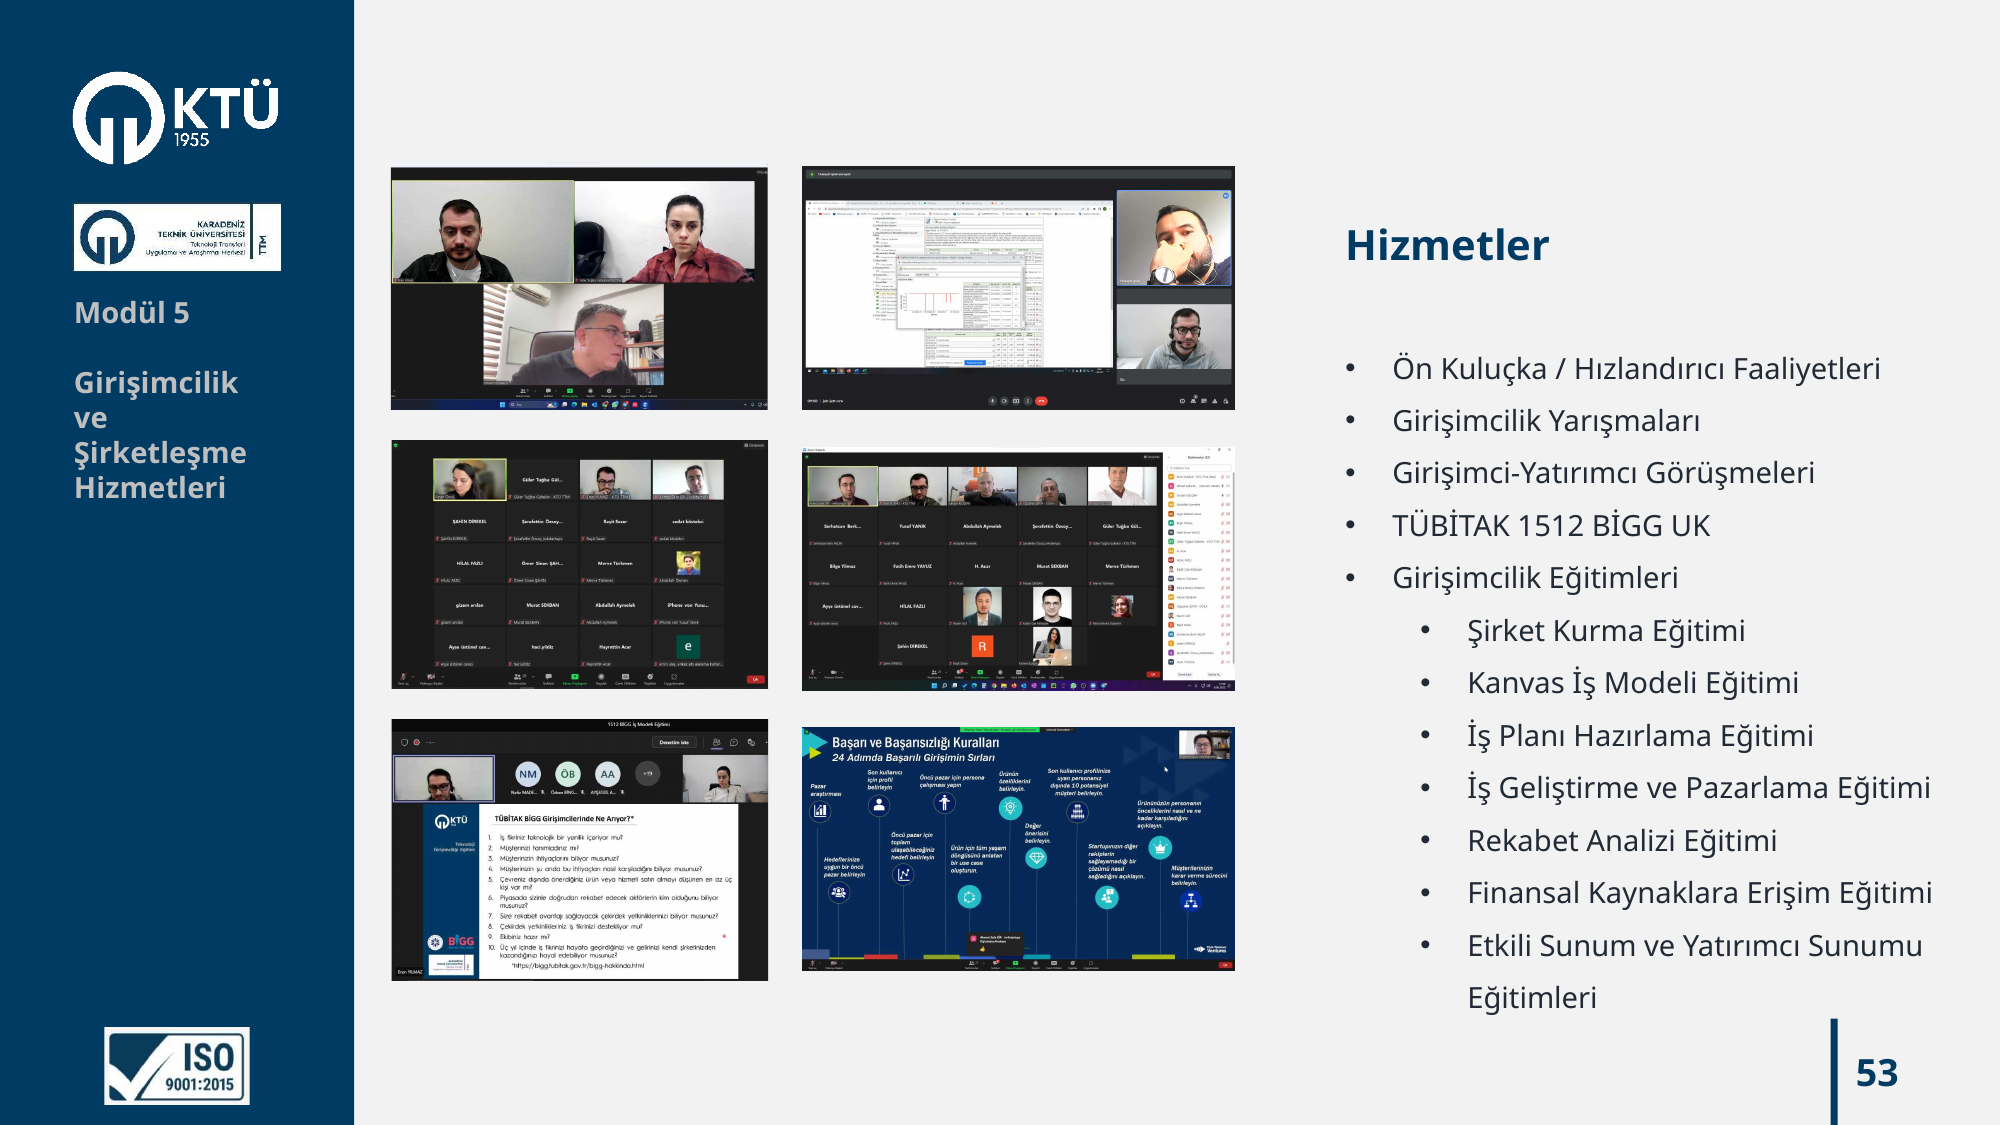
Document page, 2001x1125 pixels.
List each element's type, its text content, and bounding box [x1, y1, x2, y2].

picture [72, 202, 282, 272]
picture [391, 440, 769, 689]
picture [802, 166, 1235, 410]
picture [802, 447, 1235, 691]
picture [59, 58, 296, 178]
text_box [1345, 198, 2000, 1059]
list Modül 5 Girişimcilik ve Şirketleşme Hizmetleri [59, 287, 296, 534]
picture [802, 727, 1235, 971]
picture [391, 719, 769, 981]
picture [104, 1027, 250, 1105]
picture [390, 162, 768, 410]
